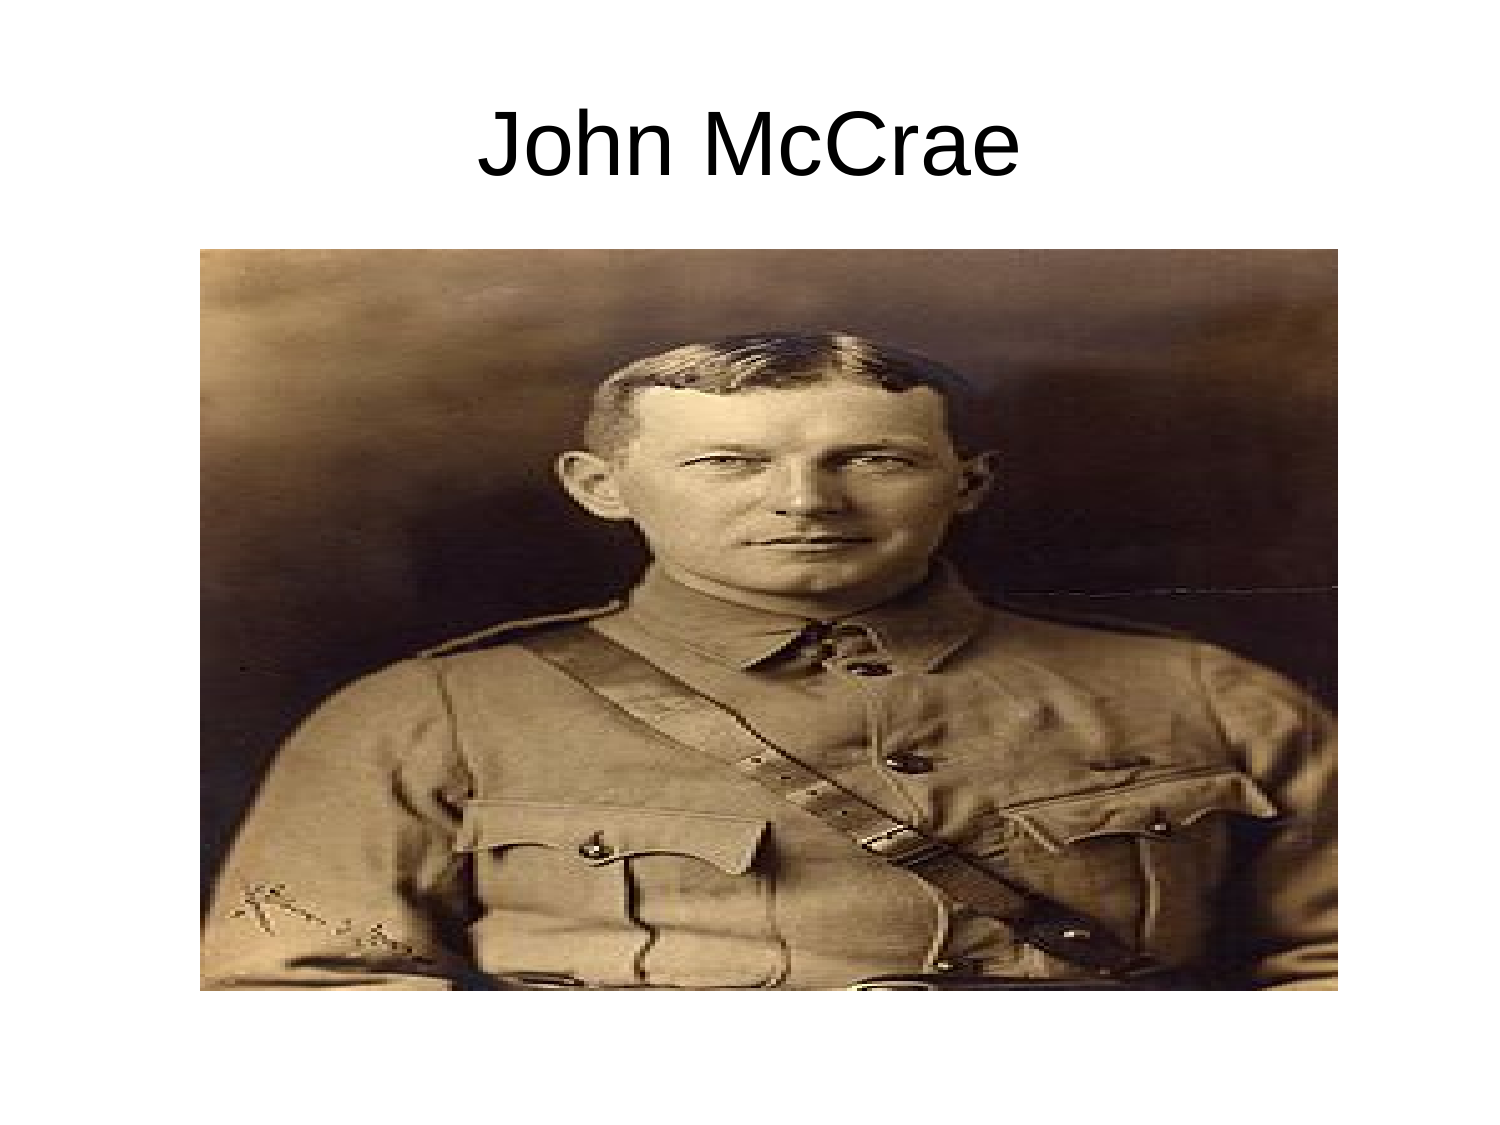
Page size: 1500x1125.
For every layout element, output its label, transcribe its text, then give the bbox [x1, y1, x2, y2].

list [199, 249, 1338, 991]
title John McCrae [75, 45, 1425, 233]
